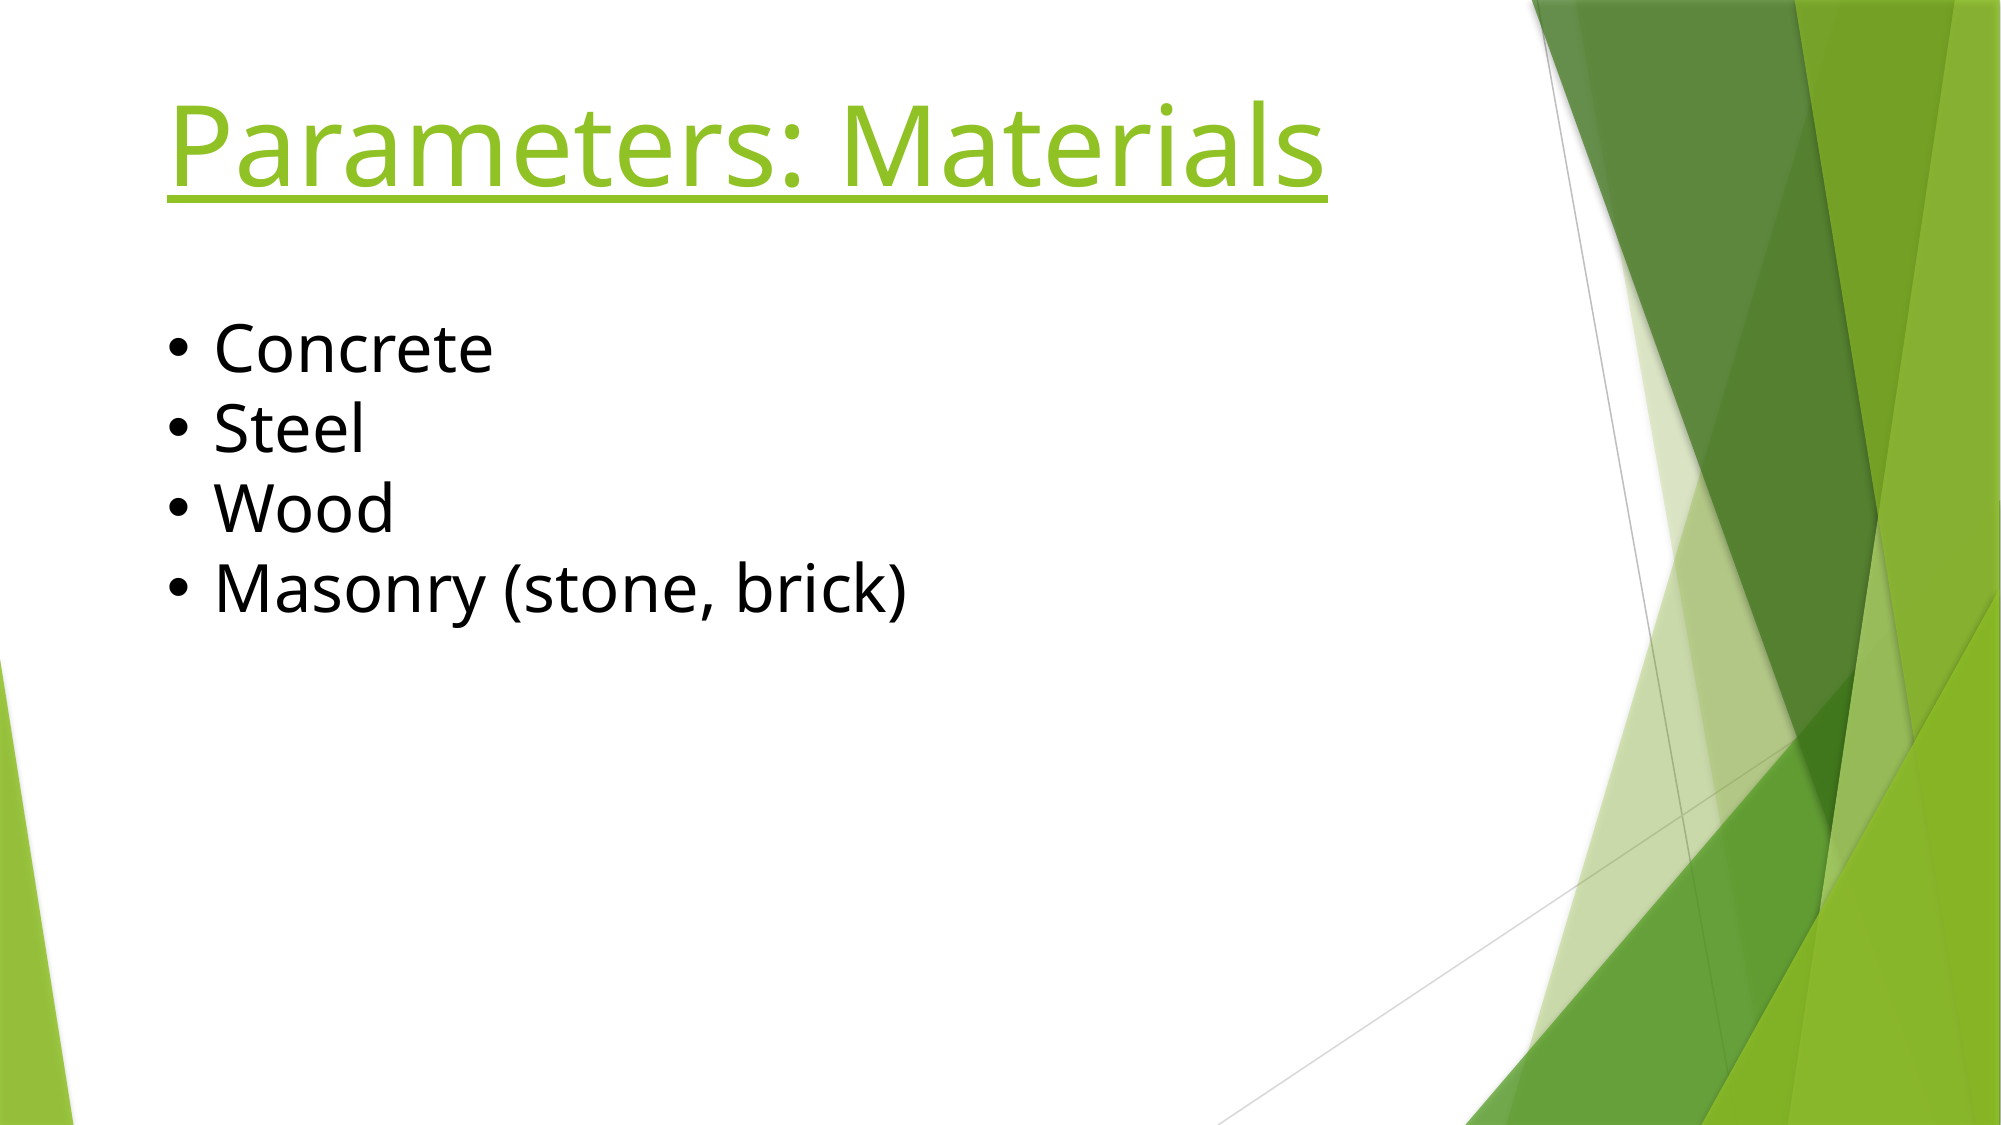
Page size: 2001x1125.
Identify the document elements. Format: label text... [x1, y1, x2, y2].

text_box Concrete Steel Wood Masonry (stone, brick) [152, 298, 1750, 794]
text_box Parameters: Materials [151, 66, 1531, 217]
